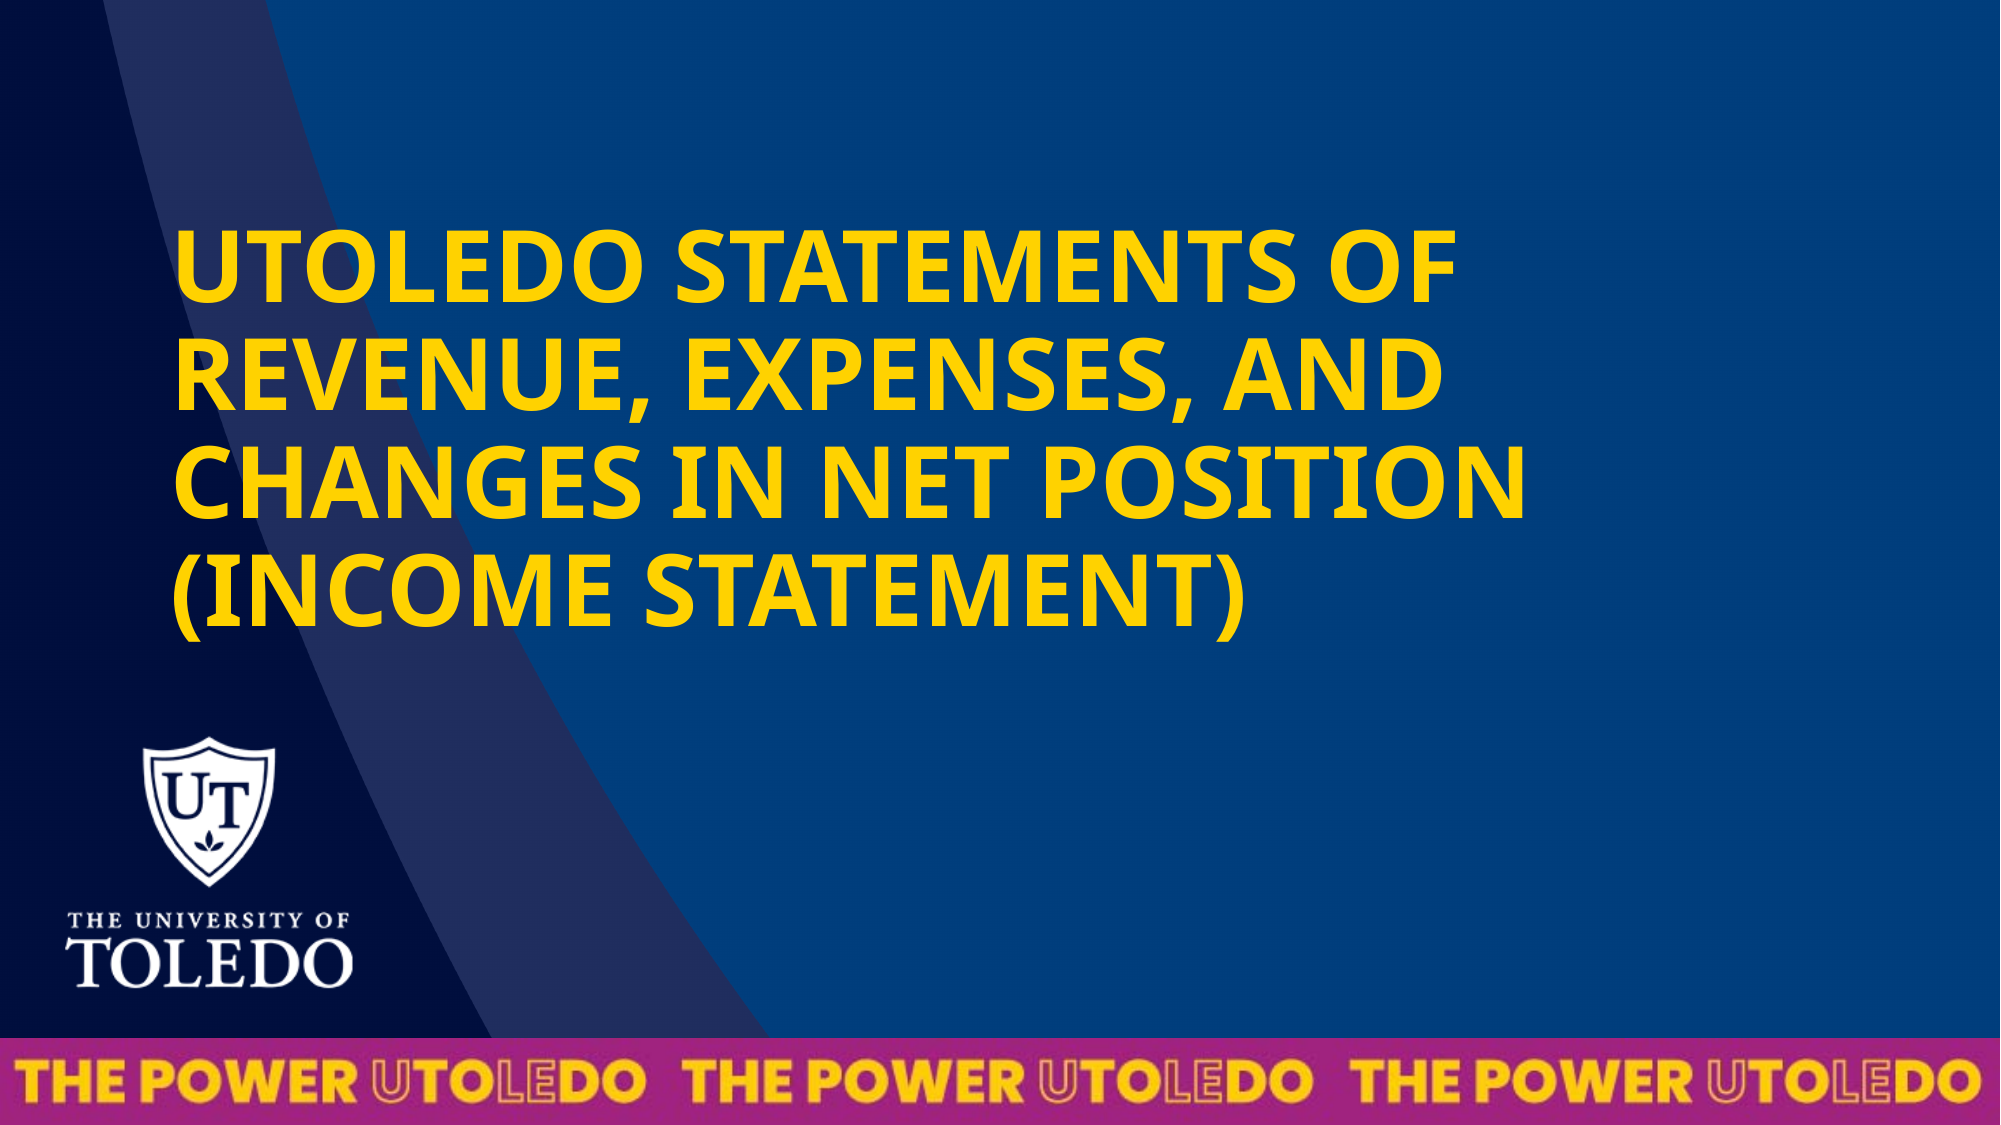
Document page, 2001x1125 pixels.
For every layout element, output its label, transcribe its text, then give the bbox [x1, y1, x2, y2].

text_box UToledo Statements of Revenue, Expenses, and changes in net position (Income Statement) [155, 208, 1904, 549]
picture [0, 0, 2000, 1125]
